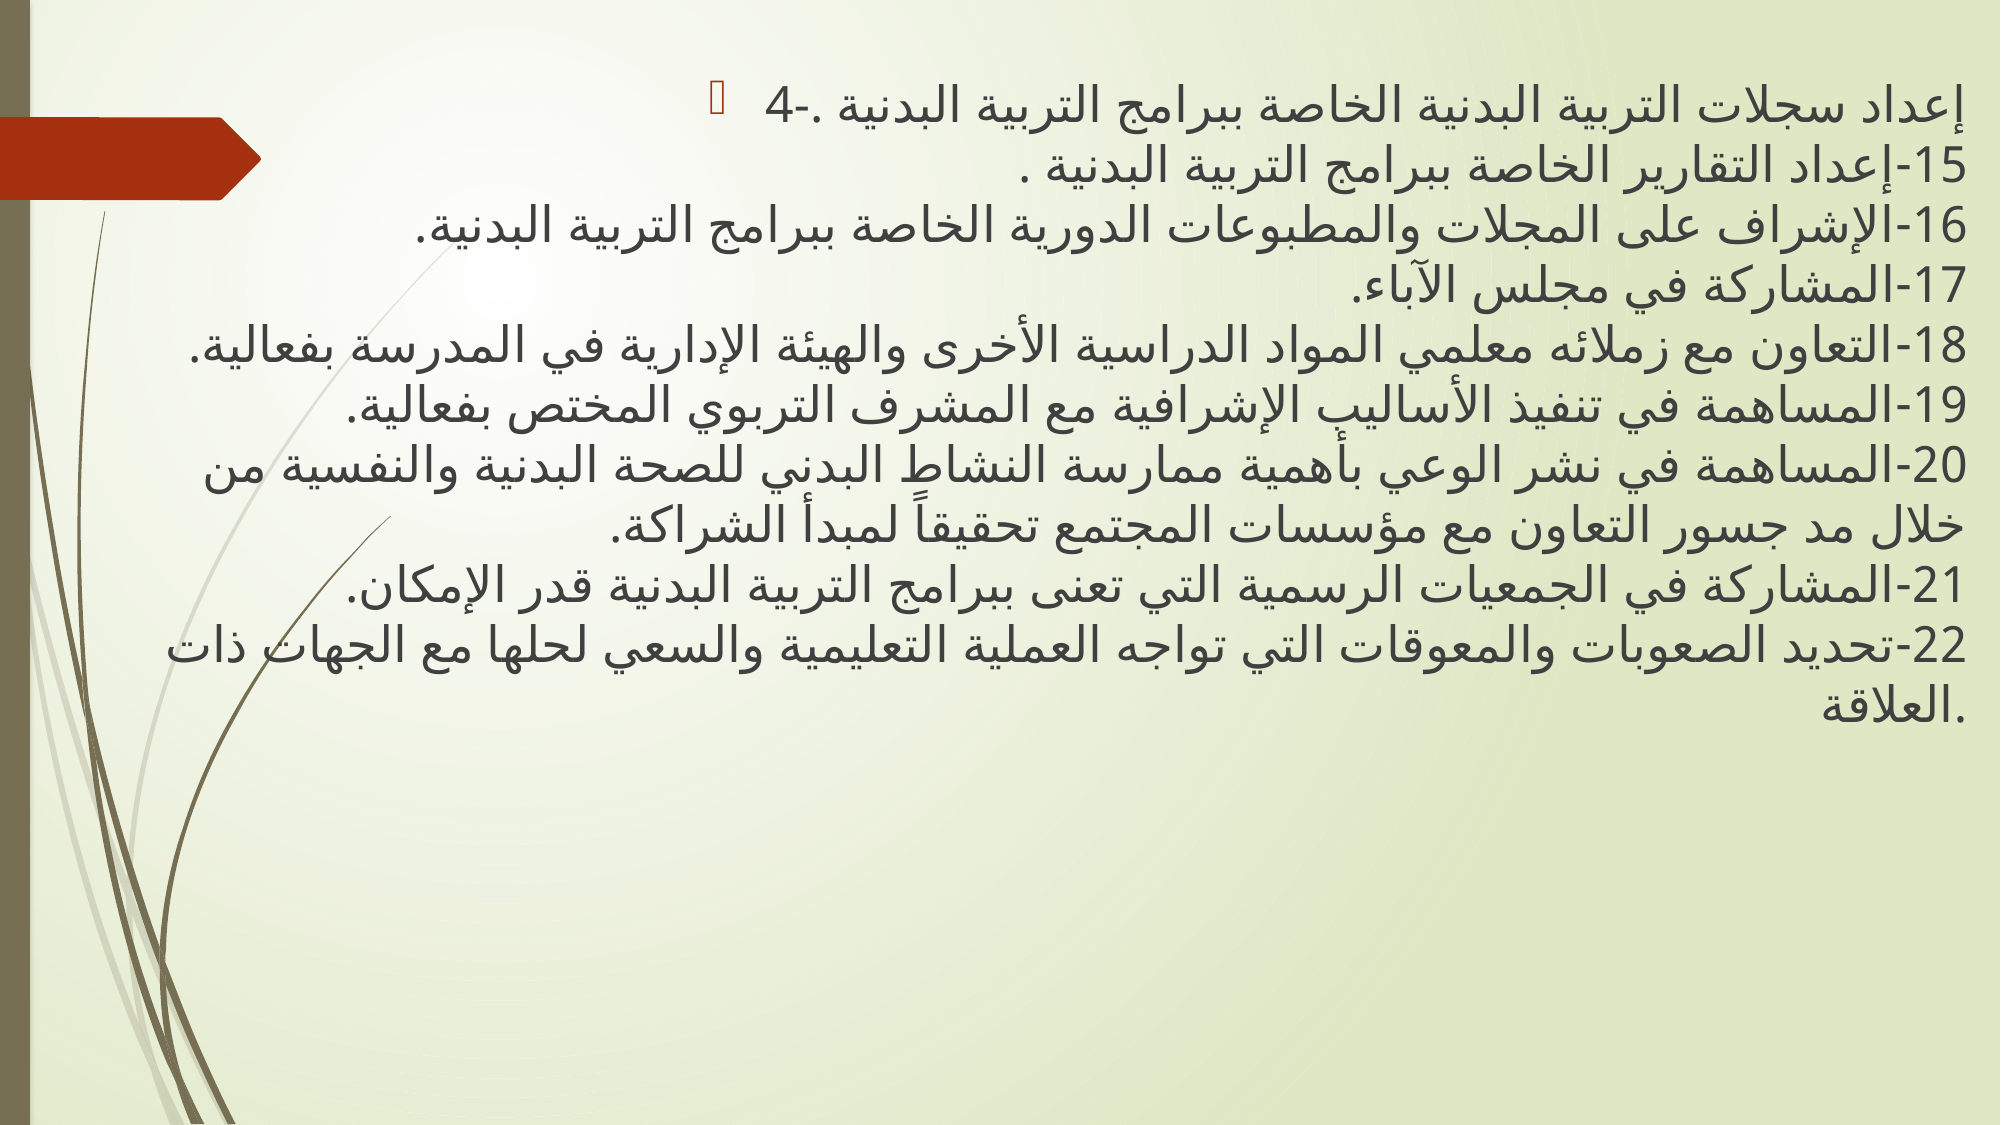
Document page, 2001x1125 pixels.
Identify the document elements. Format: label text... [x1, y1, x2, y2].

list 4-إعداد سجلات التربية البدنية الخاصة ببرامج التربية البدنية . 15-إعداد التقارير الخاصة ببرامج التربية البدنية . 16-الإشراف على المجلات والمطبوعات الدورية الخاصة ببرامج التربية البدنية. 17-المشاركة في مجلس الآباء. 18-التعاون مع زملائه معلمي المواد الدراسية الأخرى والهيئة الإدارية في المدرسة بفعالية. 19-المساهمة في تنفيذ الأساليب الإشرافية مع المشرف التربوي المختص بفعالية. 20-المساهمة في نشر الوعي بأهمية ممارسة النشاط البدني للصحة البدنية والنفسية من خلال مد جسور التعاون مع مؤسسات المجتمع تحقيقاً لمبدأ الشراكة. 21-المشاركة في الجمعيات الرسمية التي تعنى ببرامج التربية البدنية قدر الإمكان. 22-تحديد الصعوبات والمعوقات التي تواجه العملية التعليمية والسعي لحلها مع الجهات ذات العلاقة. [54, 65, 1983, 1125]
